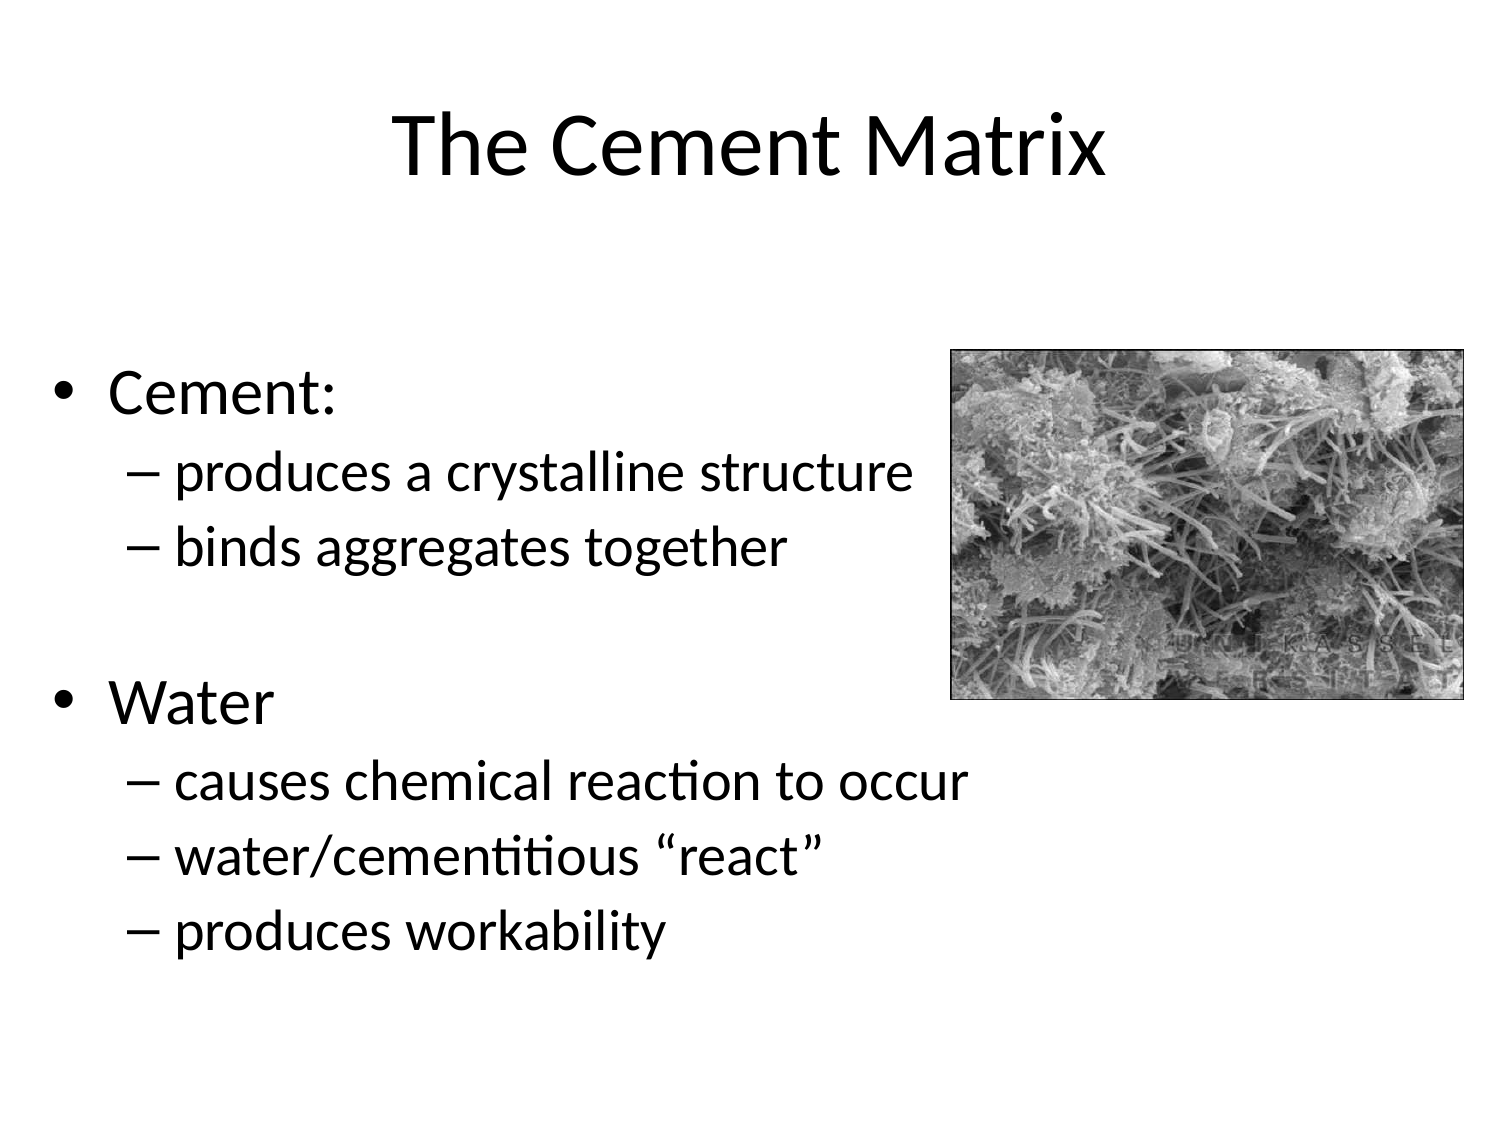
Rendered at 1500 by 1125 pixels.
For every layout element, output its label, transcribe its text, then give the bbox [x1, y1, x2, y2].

title The Cement Matrix [75, 45, 1425, 233]
picture [949, 349, 1464, 701]
list Cement: produces a crystalline structure binds aggregates together Water causes chemical reaction to occur water/cementitious “react” produces workability [37, 350, 1263, 1025]
